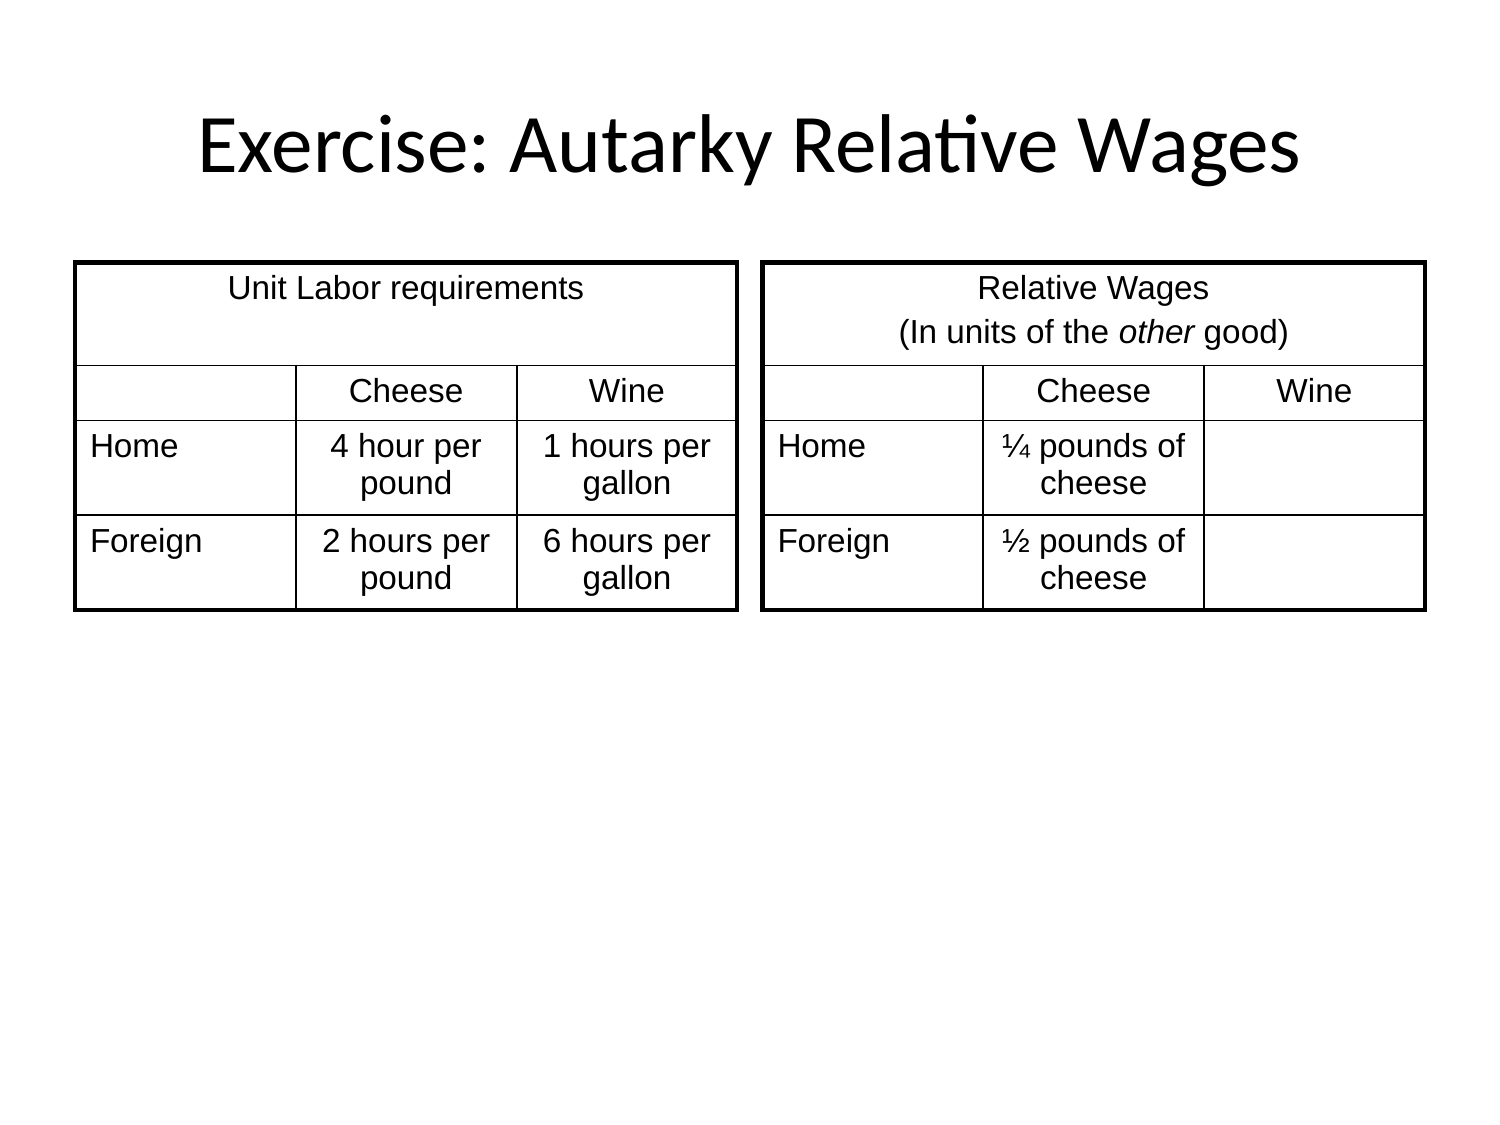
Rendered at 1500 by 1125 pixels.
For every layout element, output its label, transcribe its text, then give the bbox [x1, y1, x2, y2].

table_cell 2 hours per pound [297, 516, 516, 608]
table_cell ¼ pounds of cheese [984, 421, 1203, 514]
table_cell Cheese [984, 366, 1203, 420]
table_cell Cheese [297, 366, 516, 420]
table_cell [1205, 421, 1423, 514]
table_cell Wine [518, 366, 735, 420]
title Exercise: Autarky Relative Wages [75, 45, 1425, 233]
table_cell [77, 366, 295, 420]
table_cell 4 hour per pound [297, 421, 516, 514]
table_cell ½ pounds of cheese [984, 516, 1203, 608]
table_header Unit Labor requirements [77, 265, 735, 365]
table_cell Foreign [765, 516, 982, 608]
table_cell Home [77, 421, 295, 514]
table_header Relative Wages (In units of the other good) [765, 265, 1423, 365]
table_cell [1205, 516, 1423, 608]
table_cell Foreign [77, 516, 295, 608]
table_cell [765, 366, 982, 420]
table_cell 1 hours per gallon [518, 421, 735, 514]
table_cell 6 hours per gallon [518, 516, 735, 608]
table_cell Home [765, 421, 982, 514]
table_cell Wine [1205, 366, 1423, 420]
